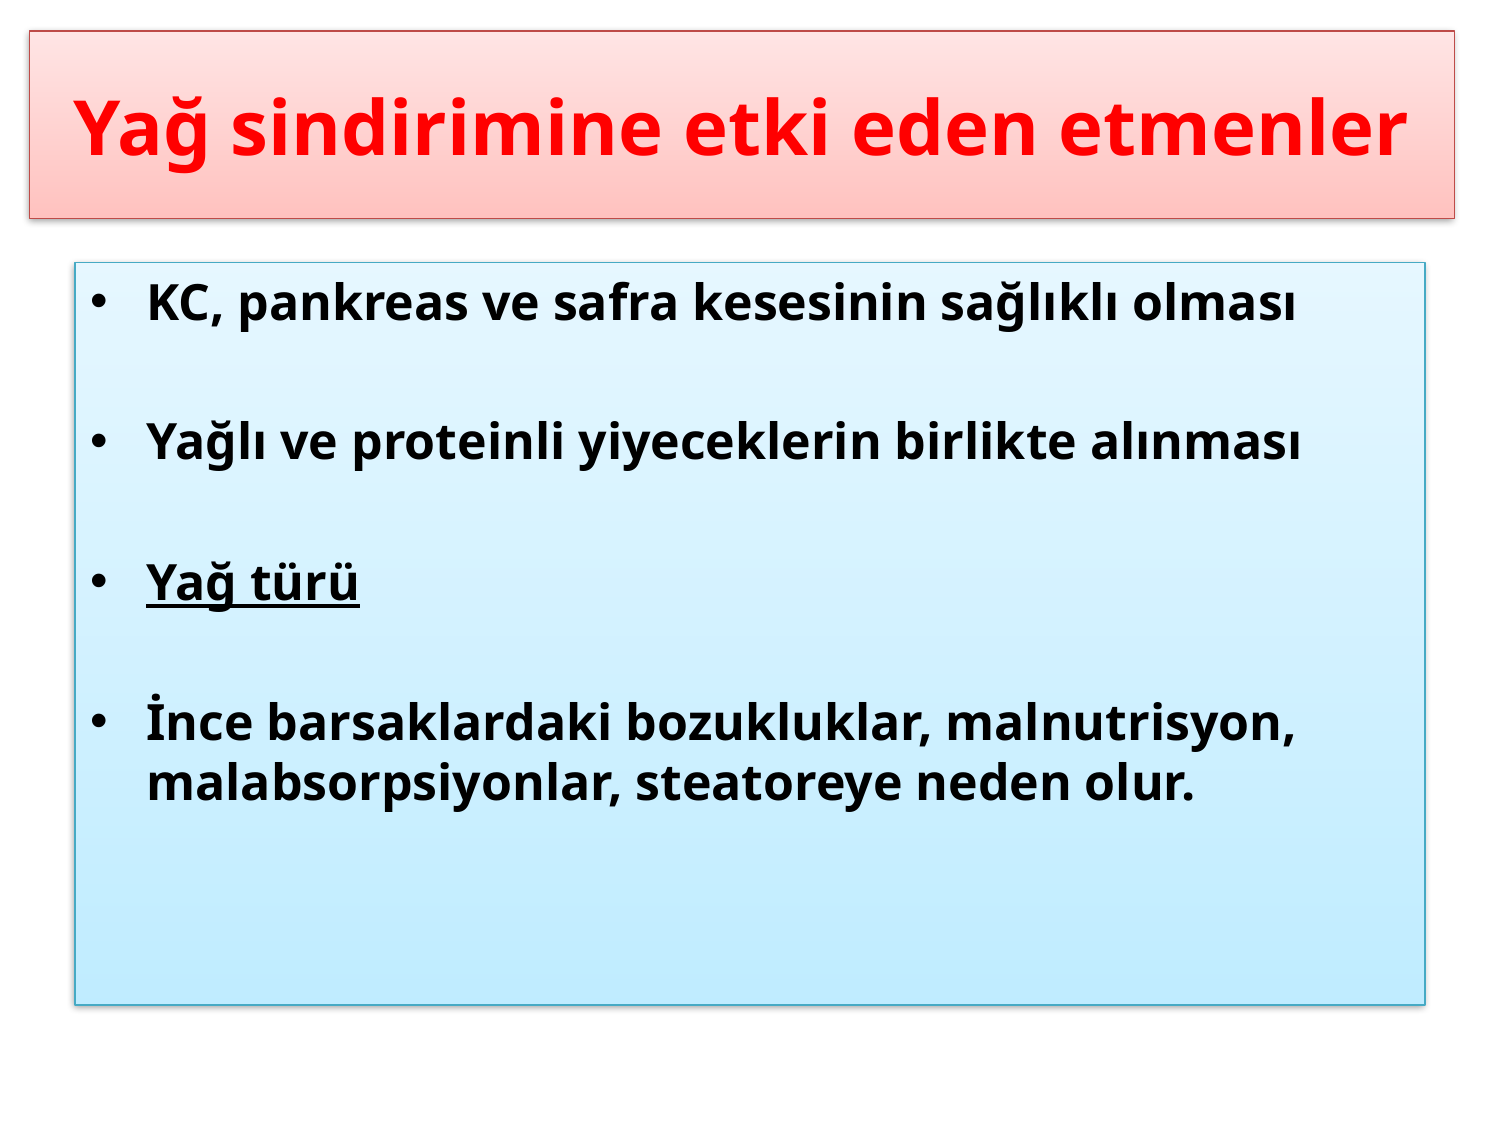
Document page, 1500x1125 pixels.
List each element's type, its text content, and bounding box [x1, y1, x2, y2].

title Yağ sindirimine etki eden etmenler [29, 30, 1455, 219]
list KC, pankreas ve safra kesesinin sağlıklı olması Yağlı ve proteinli yiyeceklerin birlikte alınması Yağ türü İnce barsaklardaki bozukluklar, malnutrisyon, malabsorpsiyonlar, steatoreye neden olur. [74, 262, 1426, 1006]
